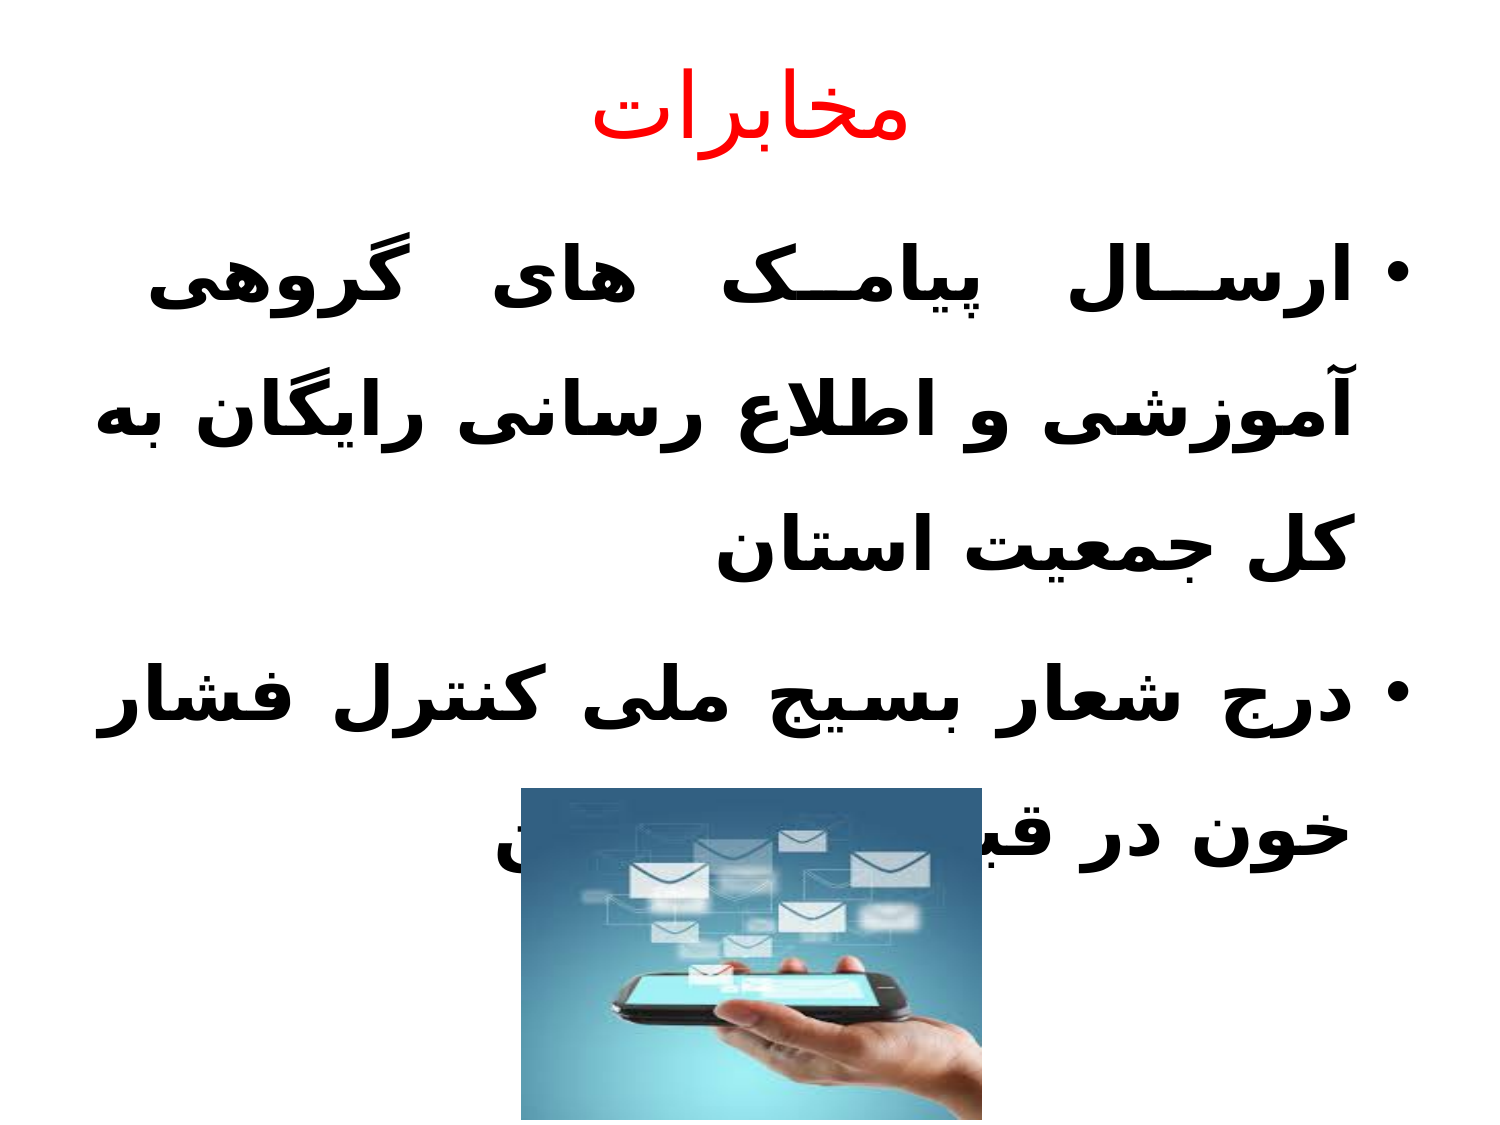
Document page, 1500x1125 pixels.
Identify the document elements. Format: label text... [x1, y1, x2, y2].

title مخابرات [76, 30, 1427, 172]
picture [521, 788, 983, 1120]
list ارسال پیامک های گروهی آموزشی و اطلاع رسانی رایگان به کل جمعیت استان درج شعار بسیج ملی کنترل فشار خون در قبض های تلفن [76, 172, 1427, 1059]
